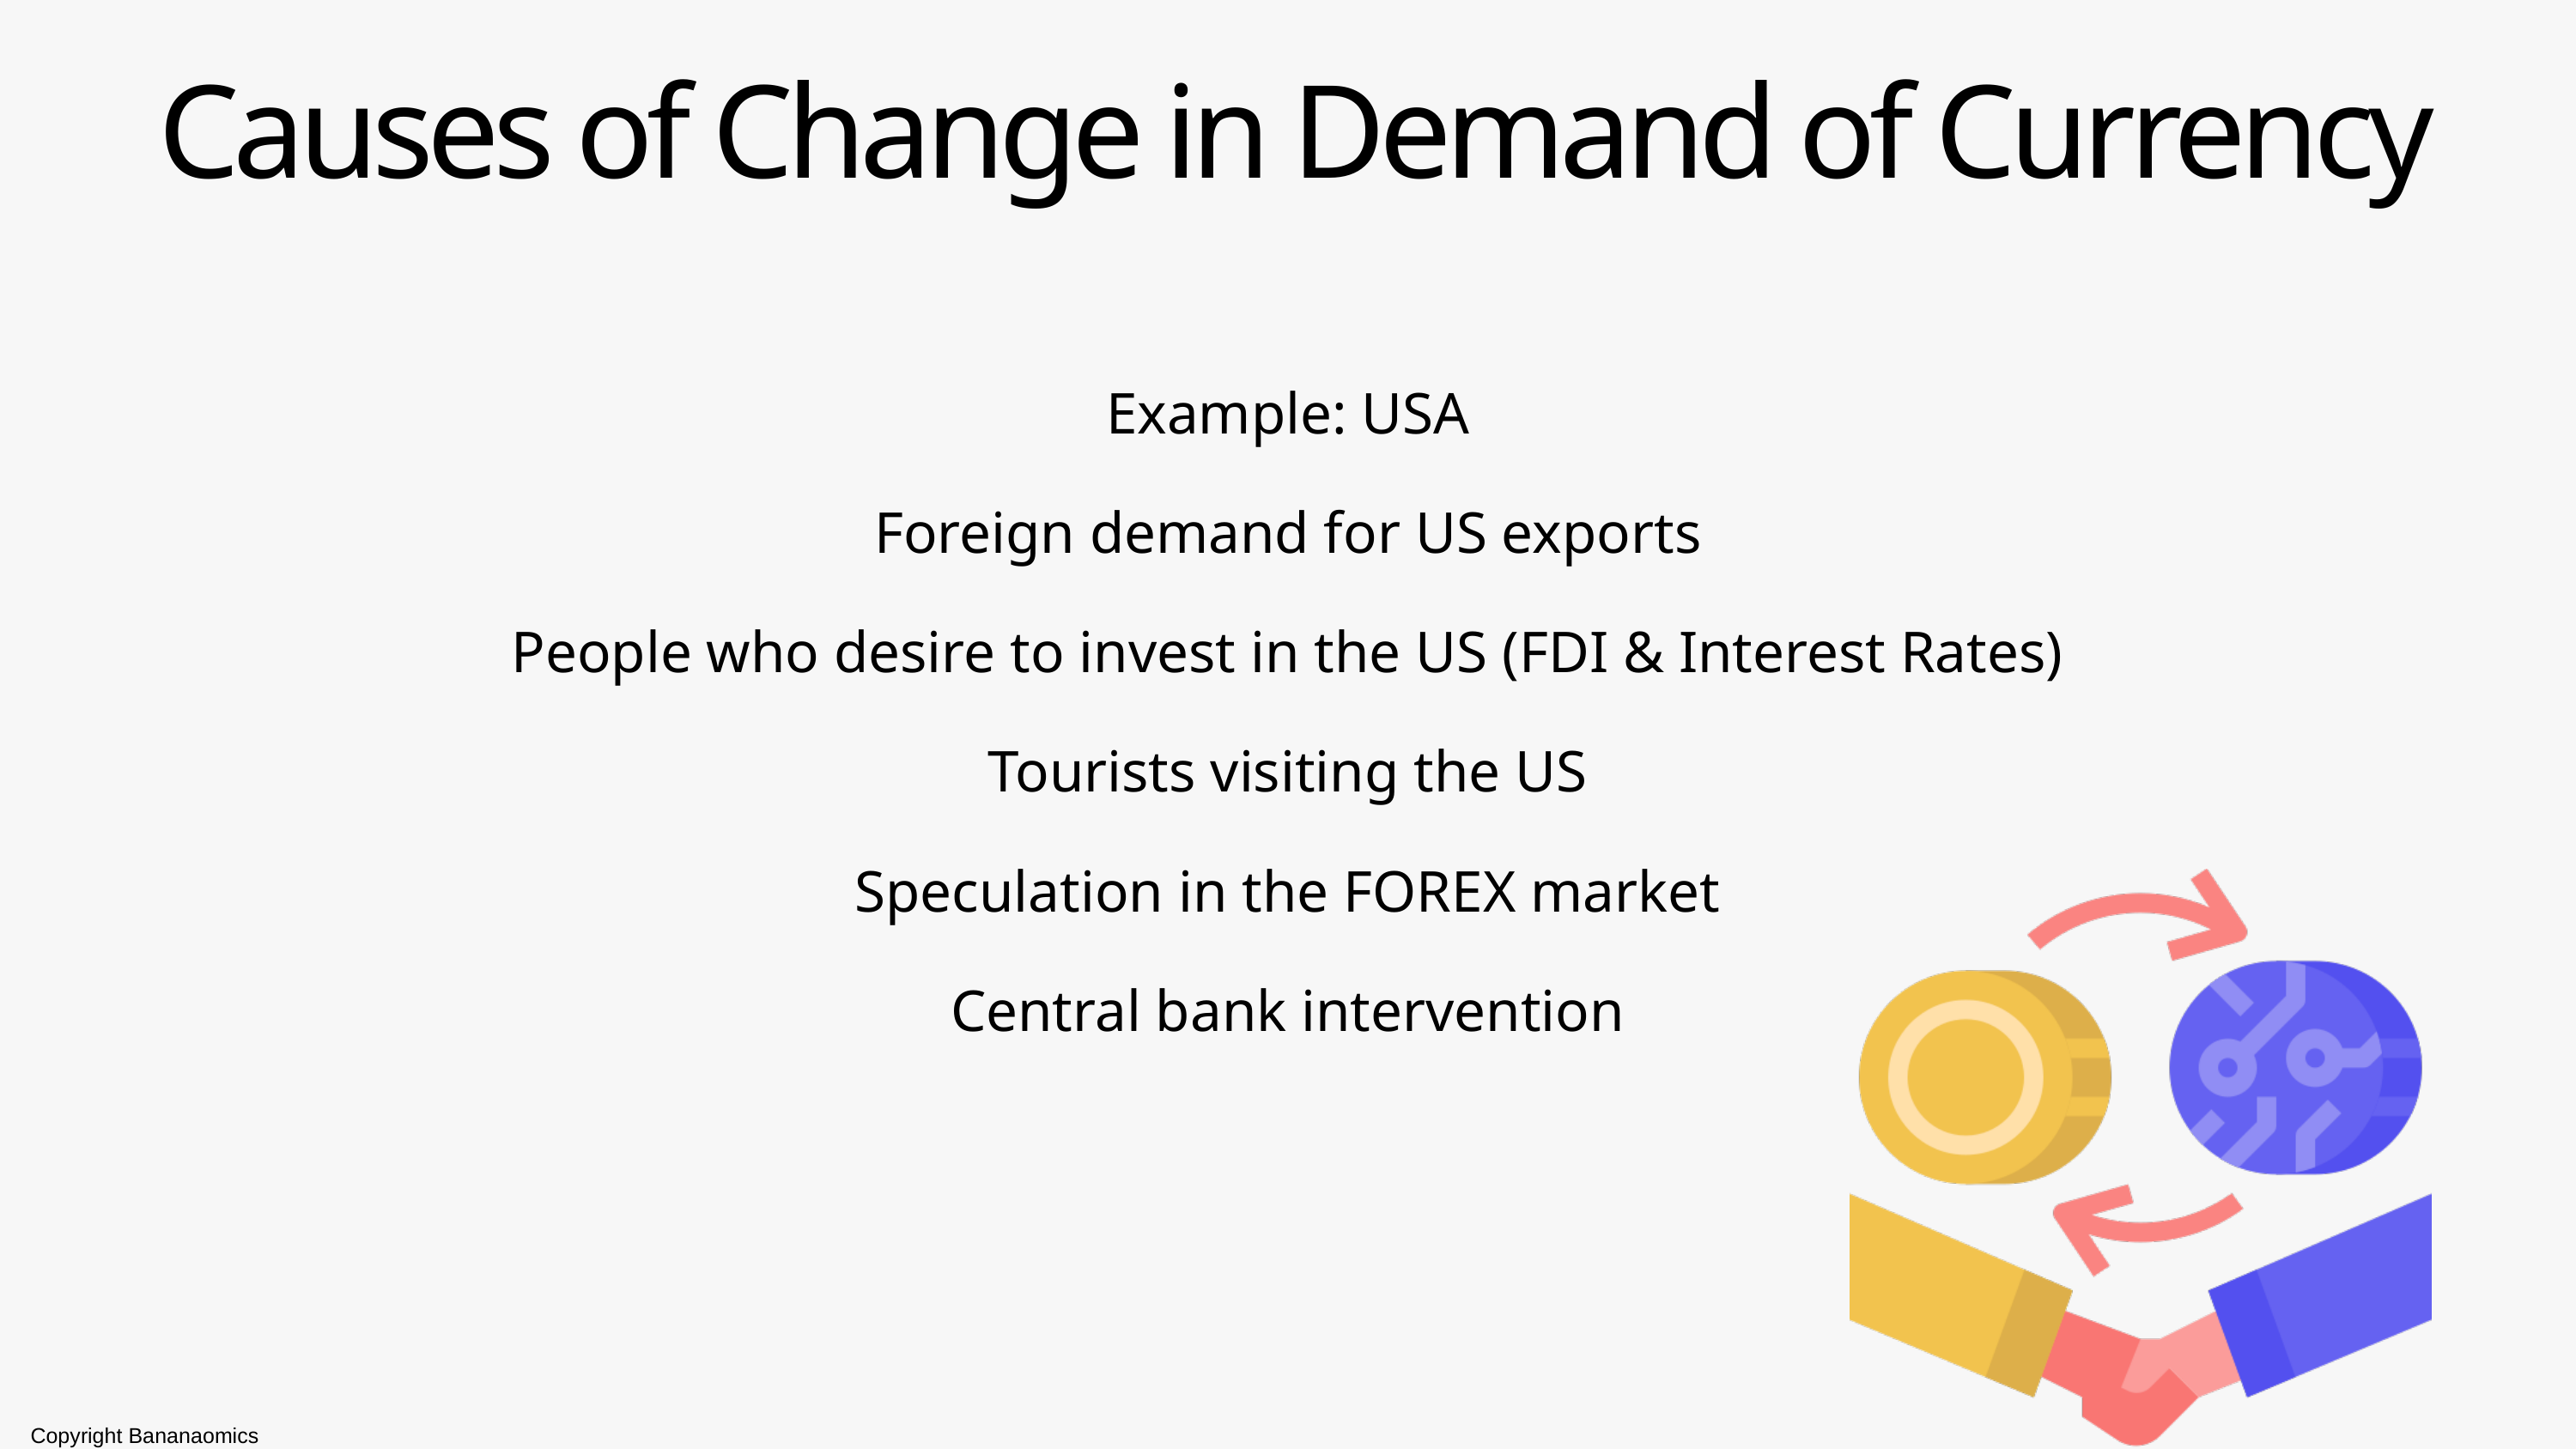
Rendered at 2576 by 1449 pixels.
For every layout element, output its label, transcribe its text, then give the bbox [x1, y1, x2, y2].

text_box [144, 64, 2448, 413]
text_box Example: USA Foreign demand for US exports People who desire to invest in the US (FDI & Interest Rates) Tourists visiting the US Speculation in the FOREX market Central bank intervention [127, 325, 2449, 1043]
picture [1850, 869, 2432, 1449]
text_box Copyright Bananaomics [0, 1417, 553, 1448]
